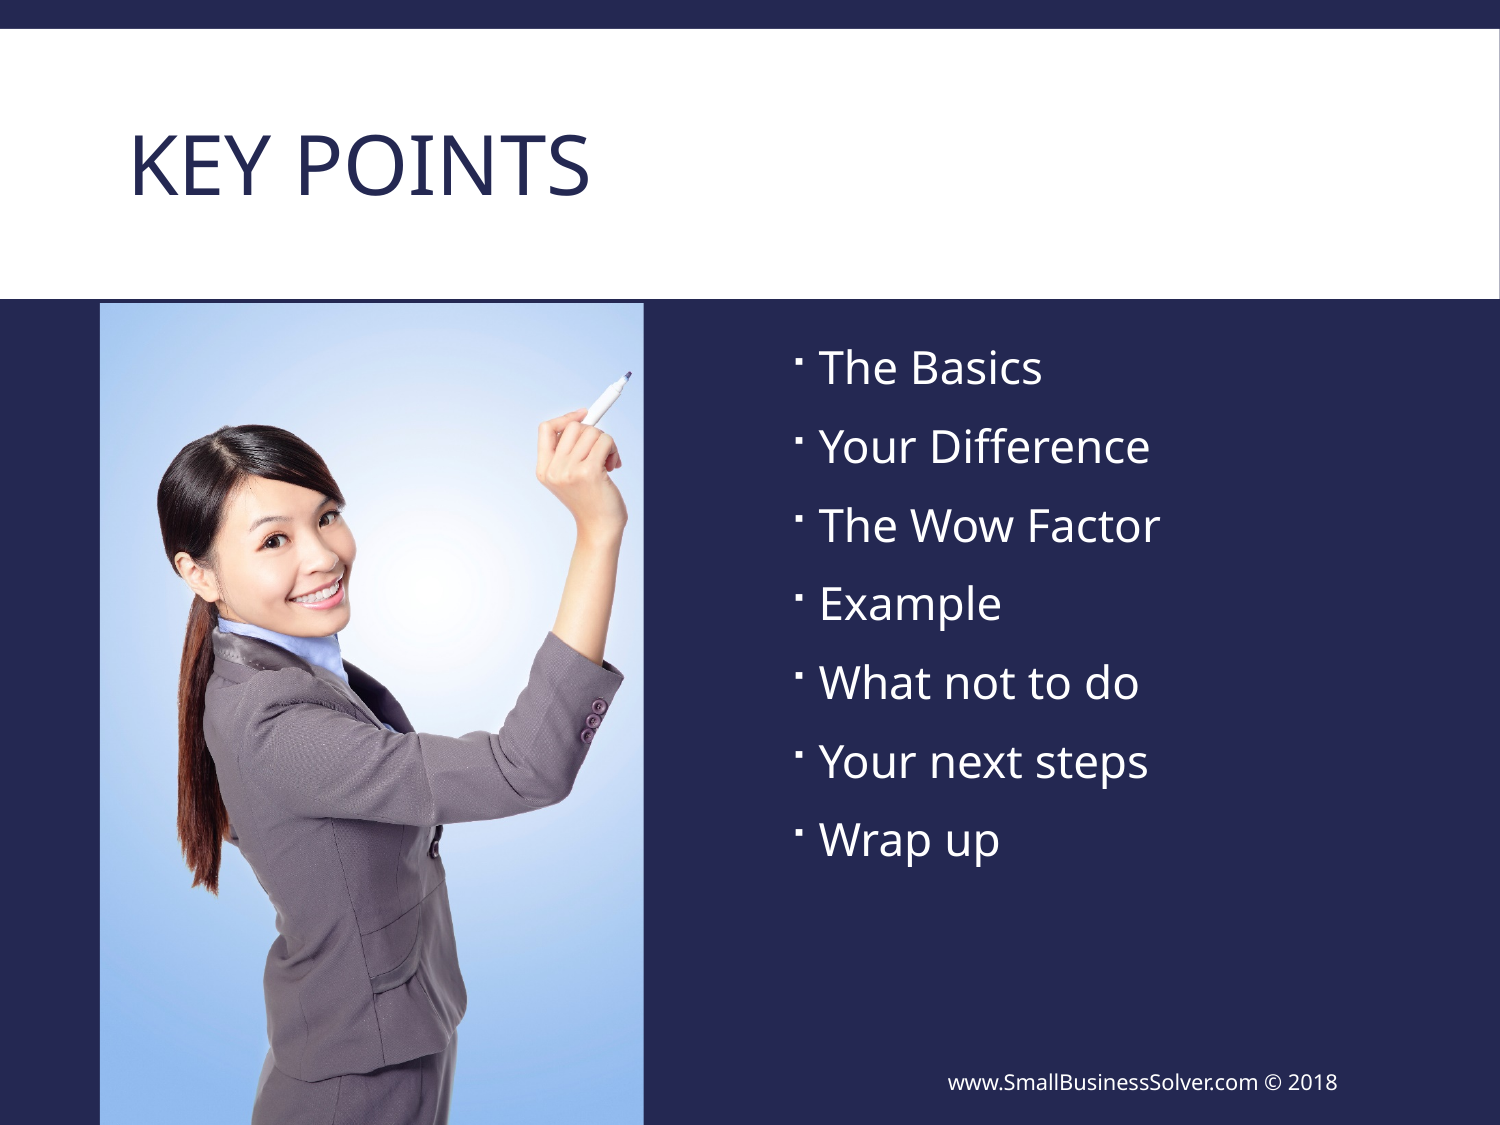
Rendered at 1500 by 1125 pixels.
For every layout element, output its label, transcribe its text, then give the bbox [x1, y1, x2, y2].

title Key Points [112, 46, 1388, 295]
picture [99, 303, 644, 1125]
list The Basics Your Difference The Wow Factor Example What not to do Your next steps Wrap up [773, 338, 1437, 1081]
footer www.SmallBusinessSolver.com © 2018 [687, 1053, 1354, 1114]
